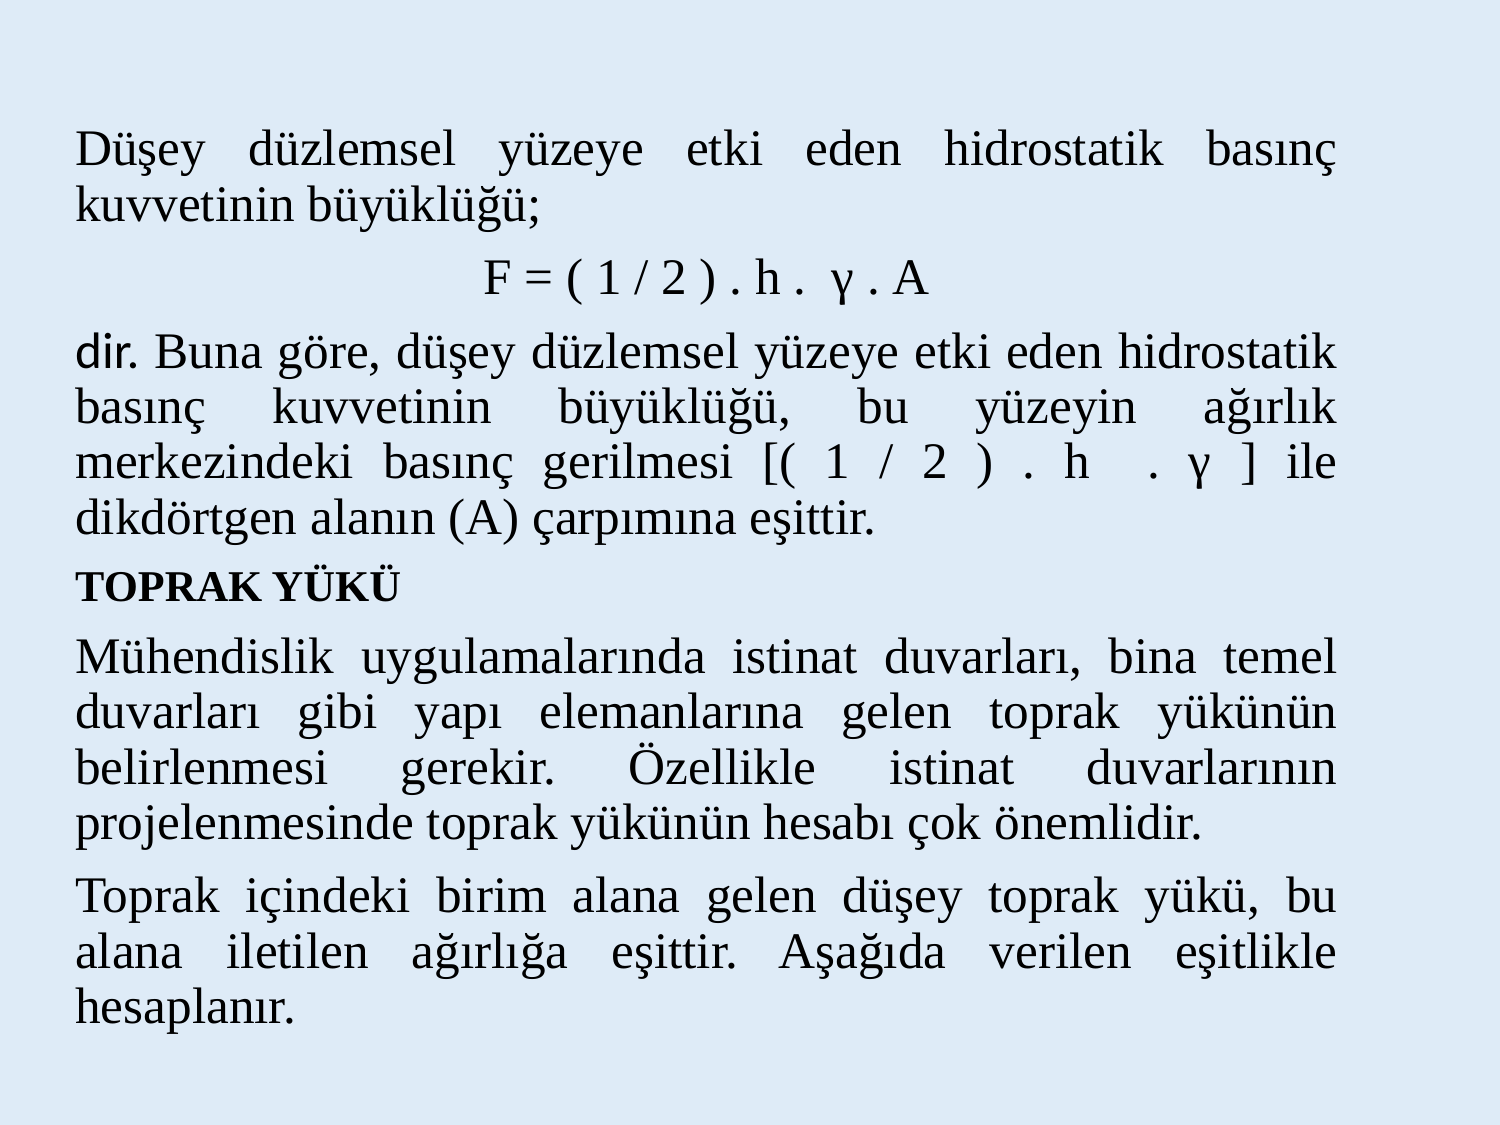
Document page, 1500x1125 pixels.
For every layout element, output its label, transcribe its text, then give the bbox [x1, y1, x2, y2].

list Düşey düzlemsel yüzeye etki eden hidrostatik basınç kuvvetinin büyüklüğü; F = ( 1 / 2 ) . h . γ . A dir. Buna göre, düşey düzlemsel yüzeye etki eden hidrostatik basınç kuvvetinin büyüklüğü, bu yüzeyin ağırlık merkezindeki basınç gerilmesi [( 1 / 2 ) . h . γ ] ile dikdörtgen alanın (A) çarpımına eşittir. TOPRAK YÜKÜ Mühendislik uygulamalarında istinat duvarları, bina temel duvarları gibi yapı elemanlarına gelen toprak yükünün belirlenmesi gerekir. Özellikle istinat duvarlarının projelenmesinde toprak yükünün hesabı çok önemlidir. Toprak içindeki birim alana gelen düşey toprak yükü, bu alana iletilen ağırlığa eşittir. Aşağıda verilen eşitlikle hesaplanır. [60, 114, 1354, 1046]
